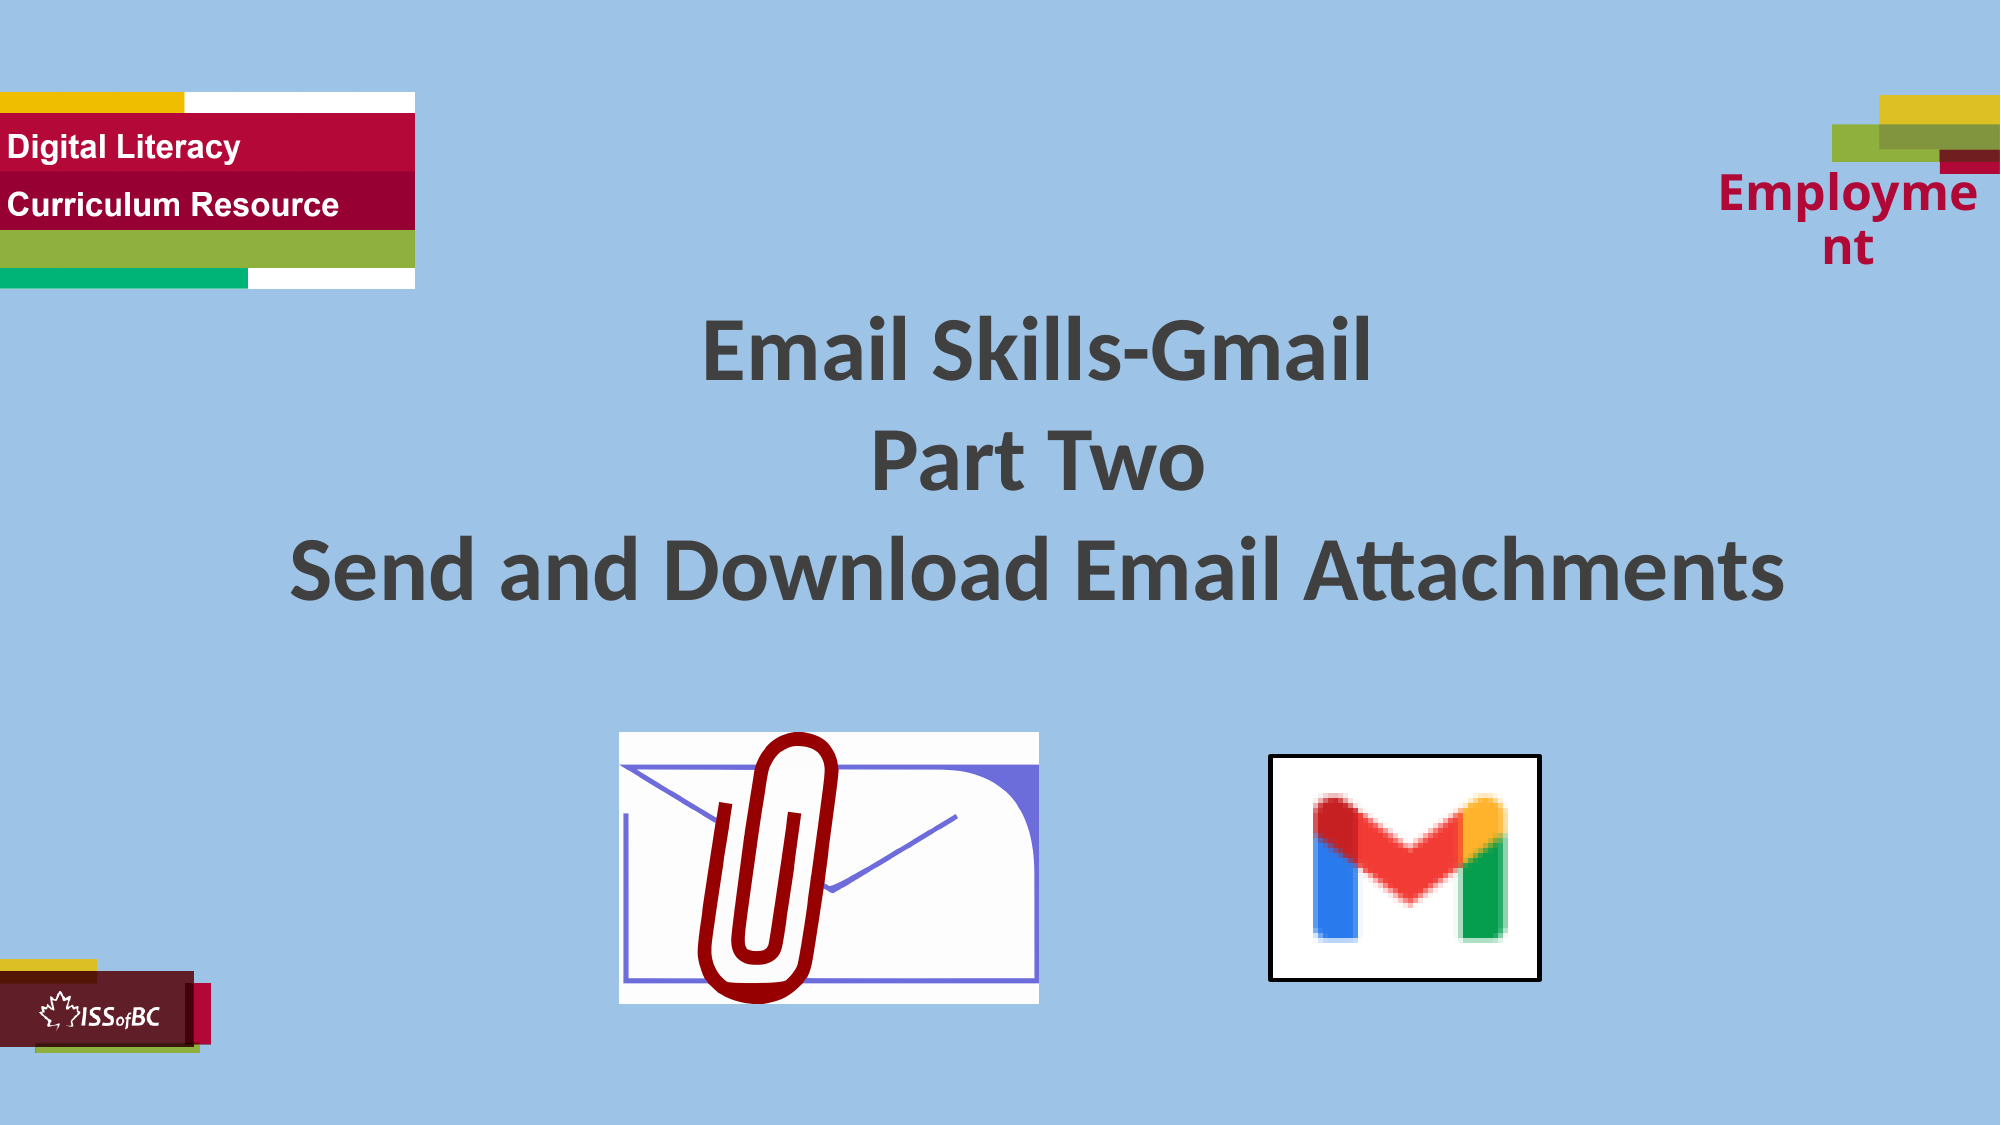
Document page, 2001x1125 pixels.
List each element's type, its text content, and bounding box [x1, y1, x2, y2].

picture [0, 92, 415, 289]
picture [1832, 95, 2000, 171]
picture [619, 732, 1039, 1004]
picture [1273, 758, 1538, 978]
text_box Email Skills-Gmail Part Two Send and Download Email Attachments [228, 288, 1849, 619]
title Employment [1696, 171, 2000, 273]
